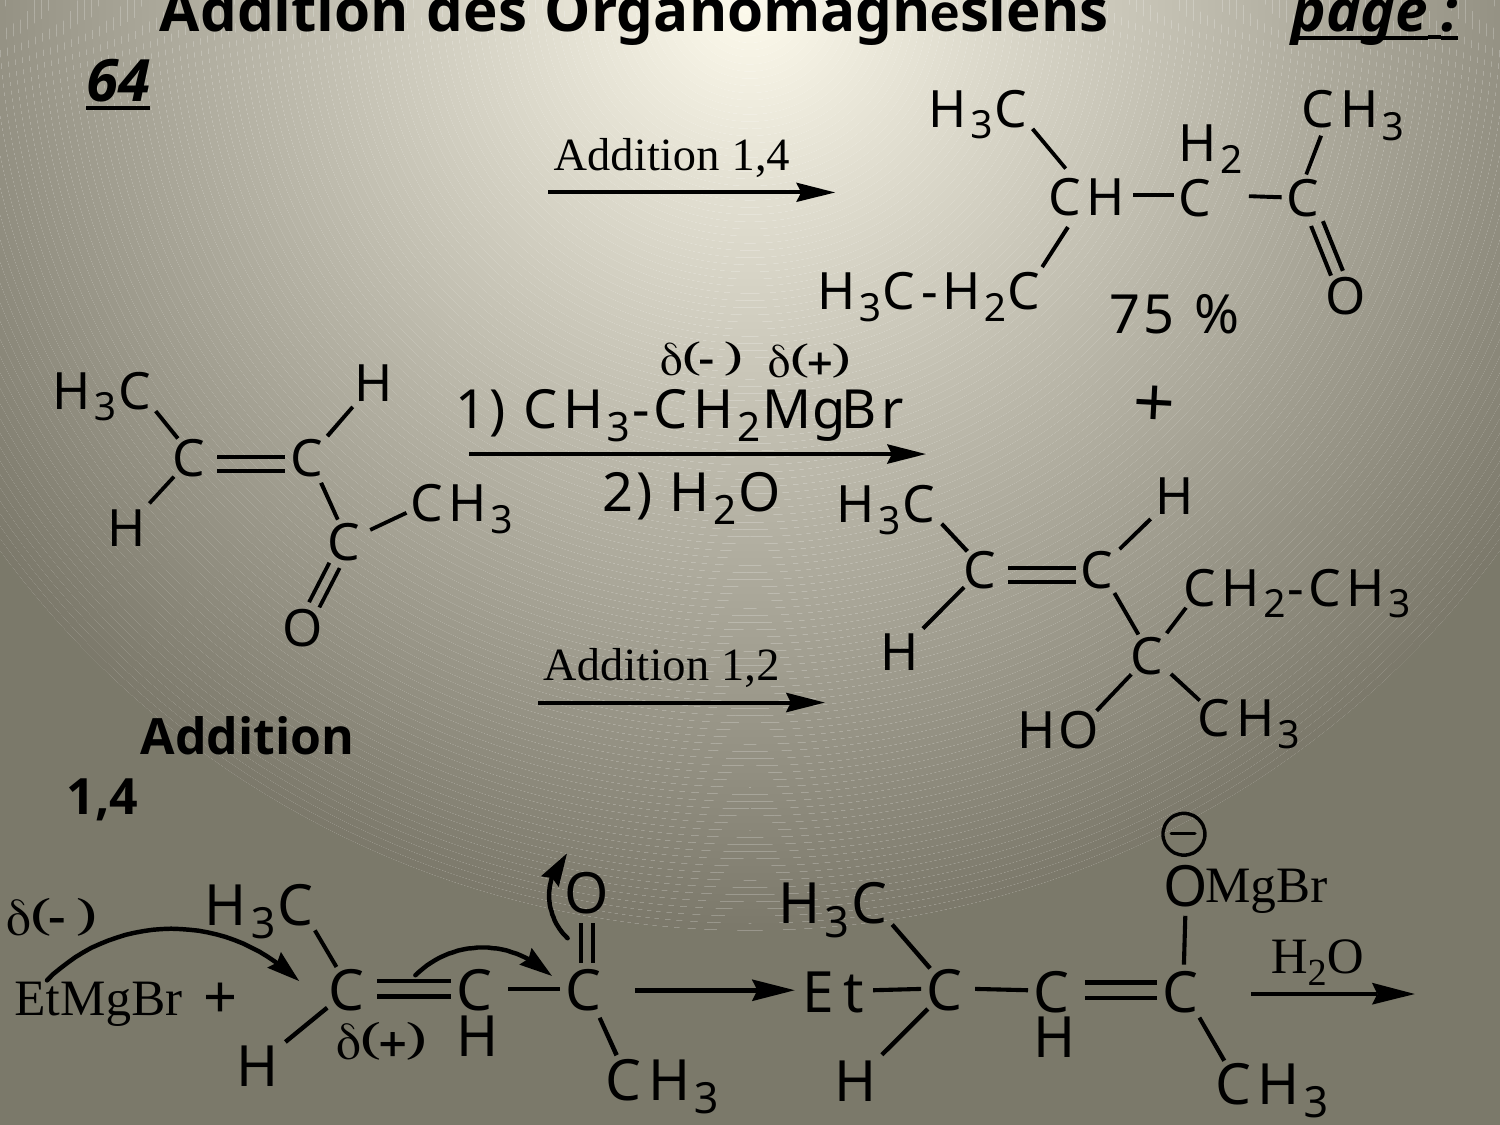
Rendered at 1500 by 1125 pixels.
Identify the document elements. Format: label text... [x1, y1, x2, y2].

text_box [0, 800, 1430, 1125]
text_box Addition des Organomagnésiens page : 64 [70, 0, 1473, 86]
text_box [46, 81, 1419, 757]
text_box Addition 1,4 [51, 765, 381, 799]
